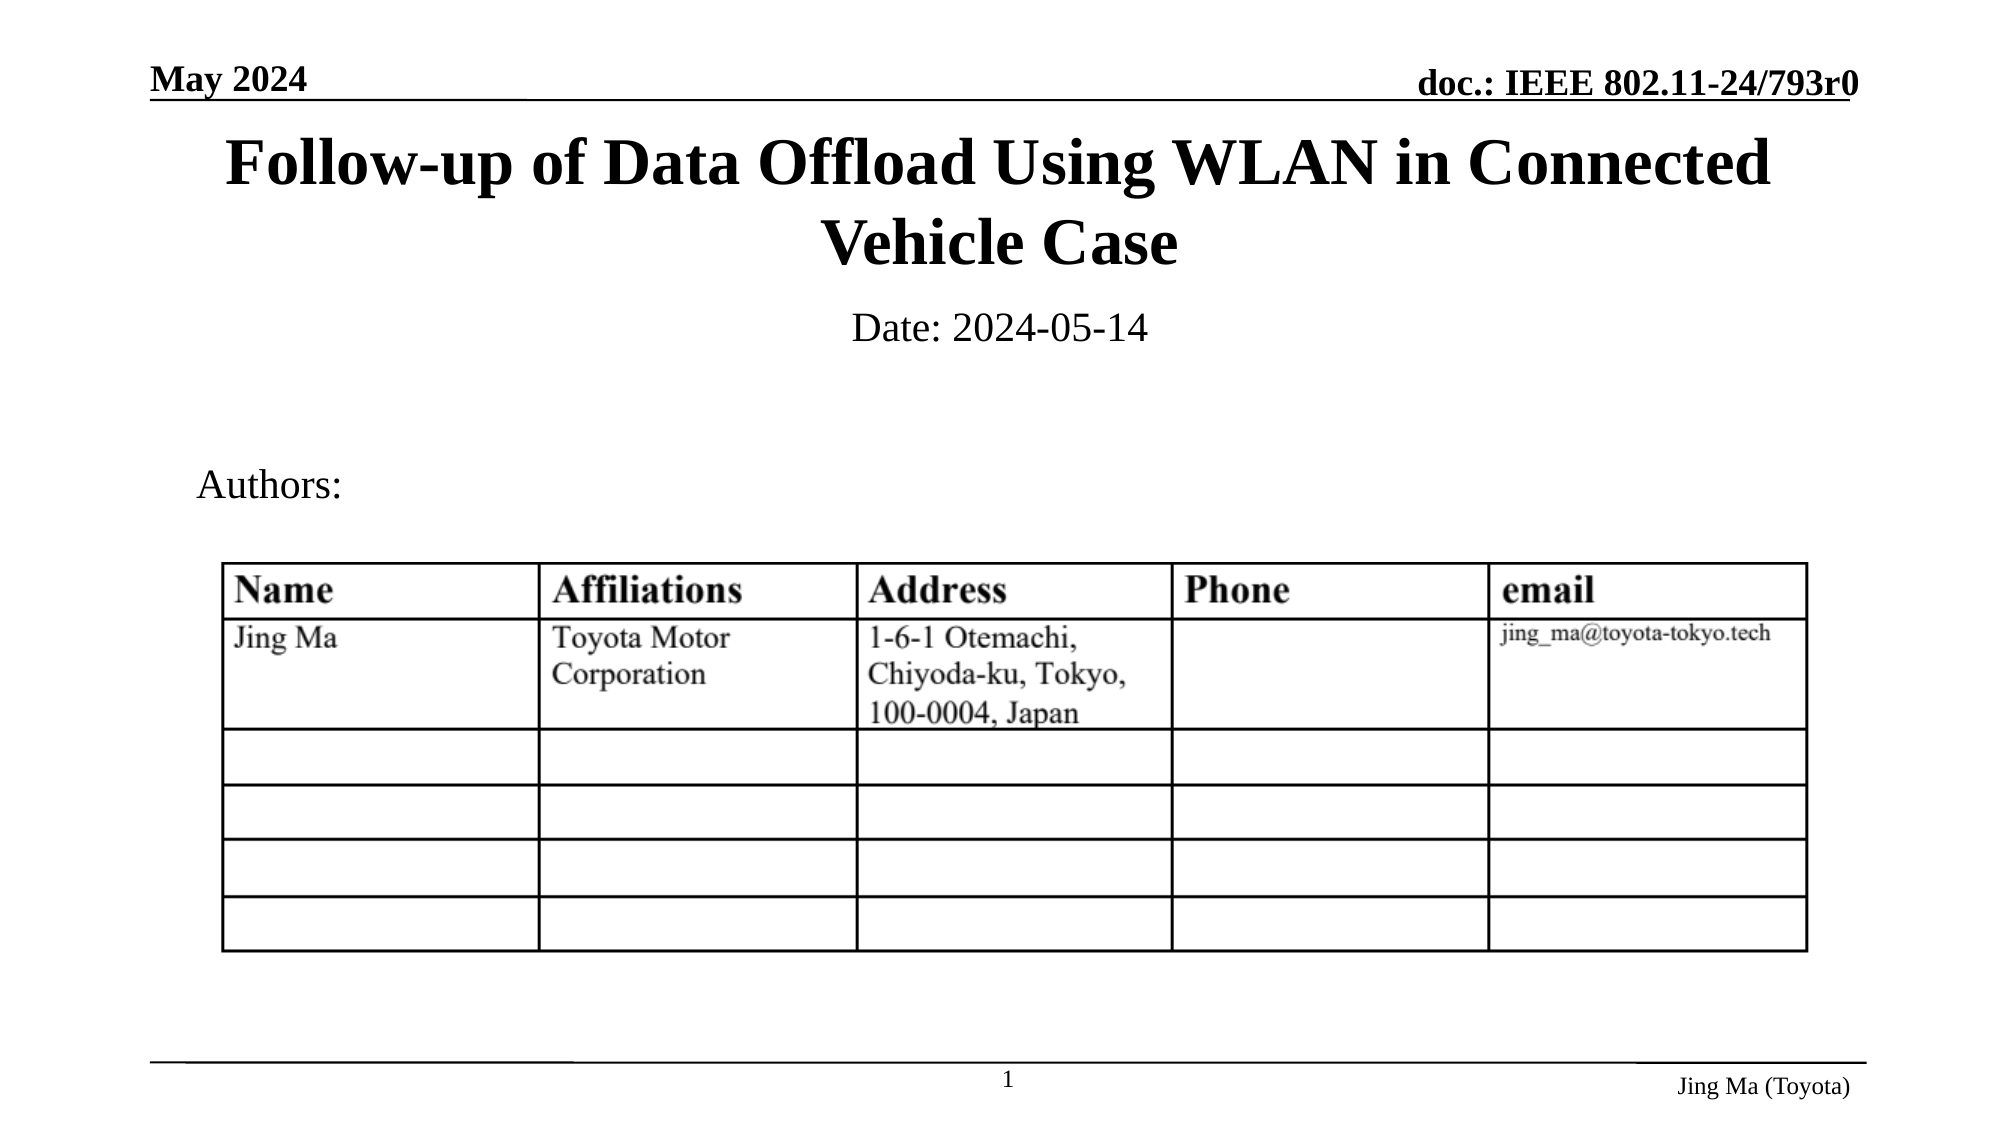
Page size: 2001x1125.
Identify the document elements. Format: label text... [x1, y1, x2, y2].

text_box Jing Ma (Toyota) [1670, 1062, 1861, 1107]
title Follow-up of Data Offload Using WLAN in Connected Vehicle Case [149, 76, 1851, 319]
slide_number 1 [997, 1061, 1020, 1093]
text_box Authors: [188, 449, 412, 515]
subtitle Date: 2024-05-14 [299, 291, 1701, 371]
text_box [207, 562, 1851, 995]
